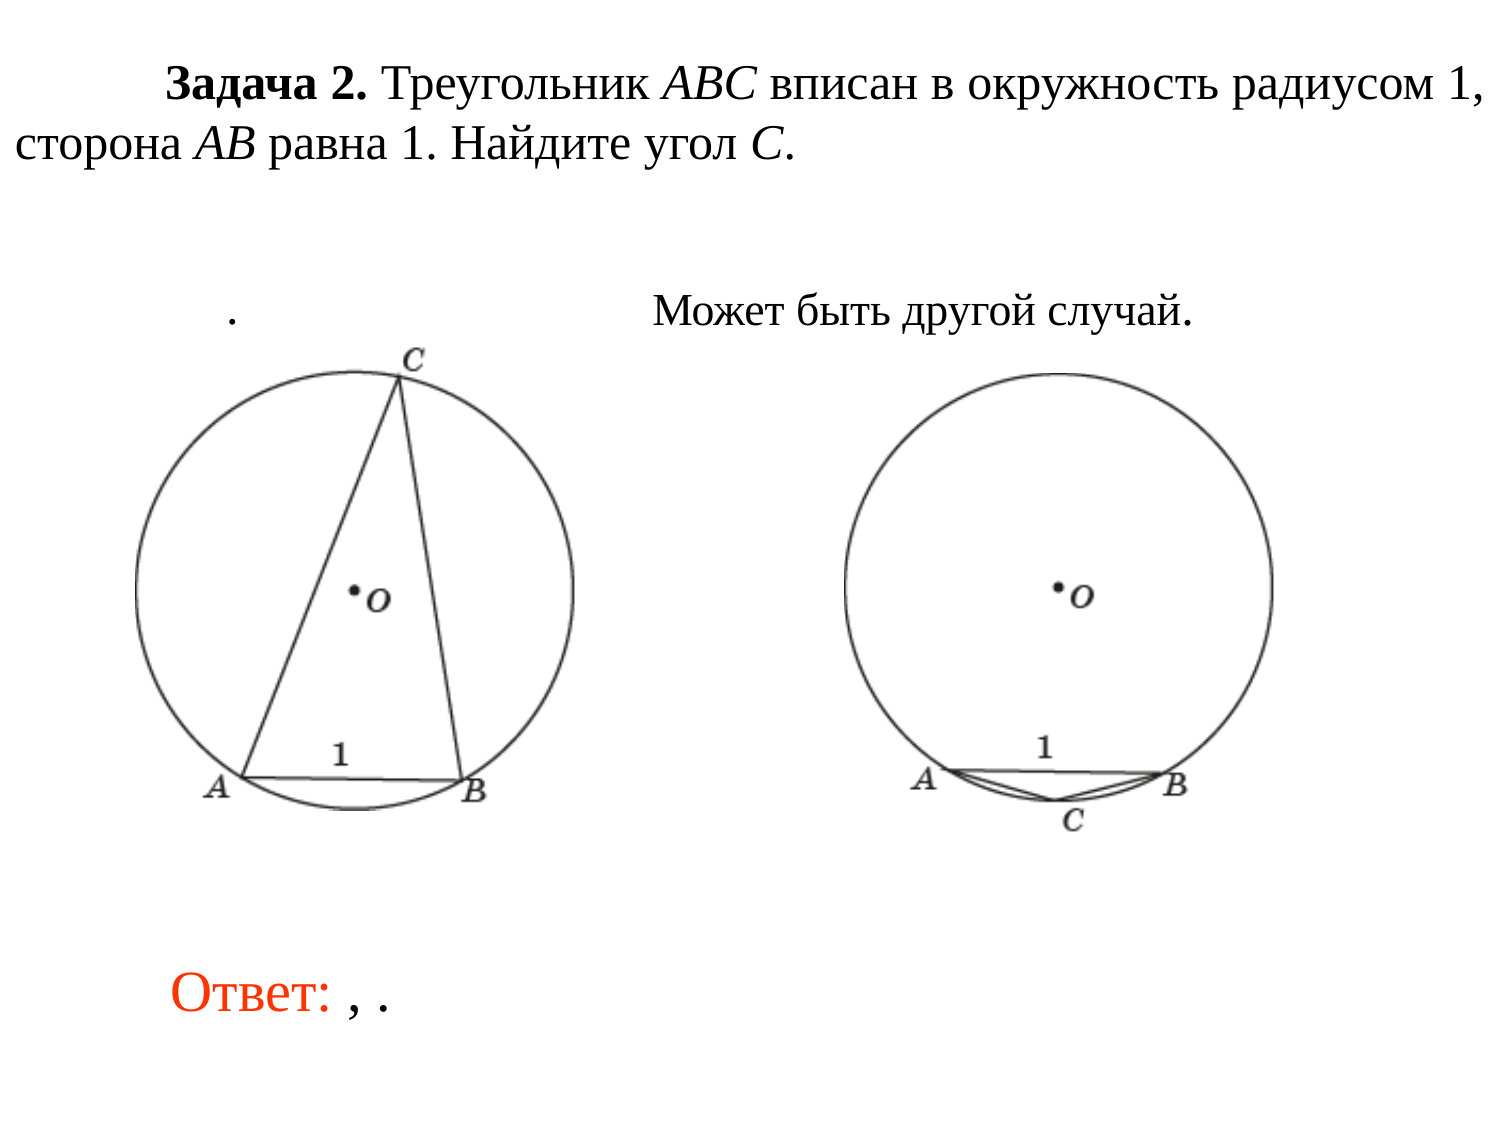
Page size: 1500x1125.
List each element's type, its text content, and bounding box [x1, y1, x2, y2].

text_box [11, 266, 585, 811]
text_box Задача 2. Треугольник ABC вписан в окружность радиусом 1, сторона AB равна 1. Найдите угол C. [0, 42, 1500, 178]
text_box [637, 267, 1500, 841]
